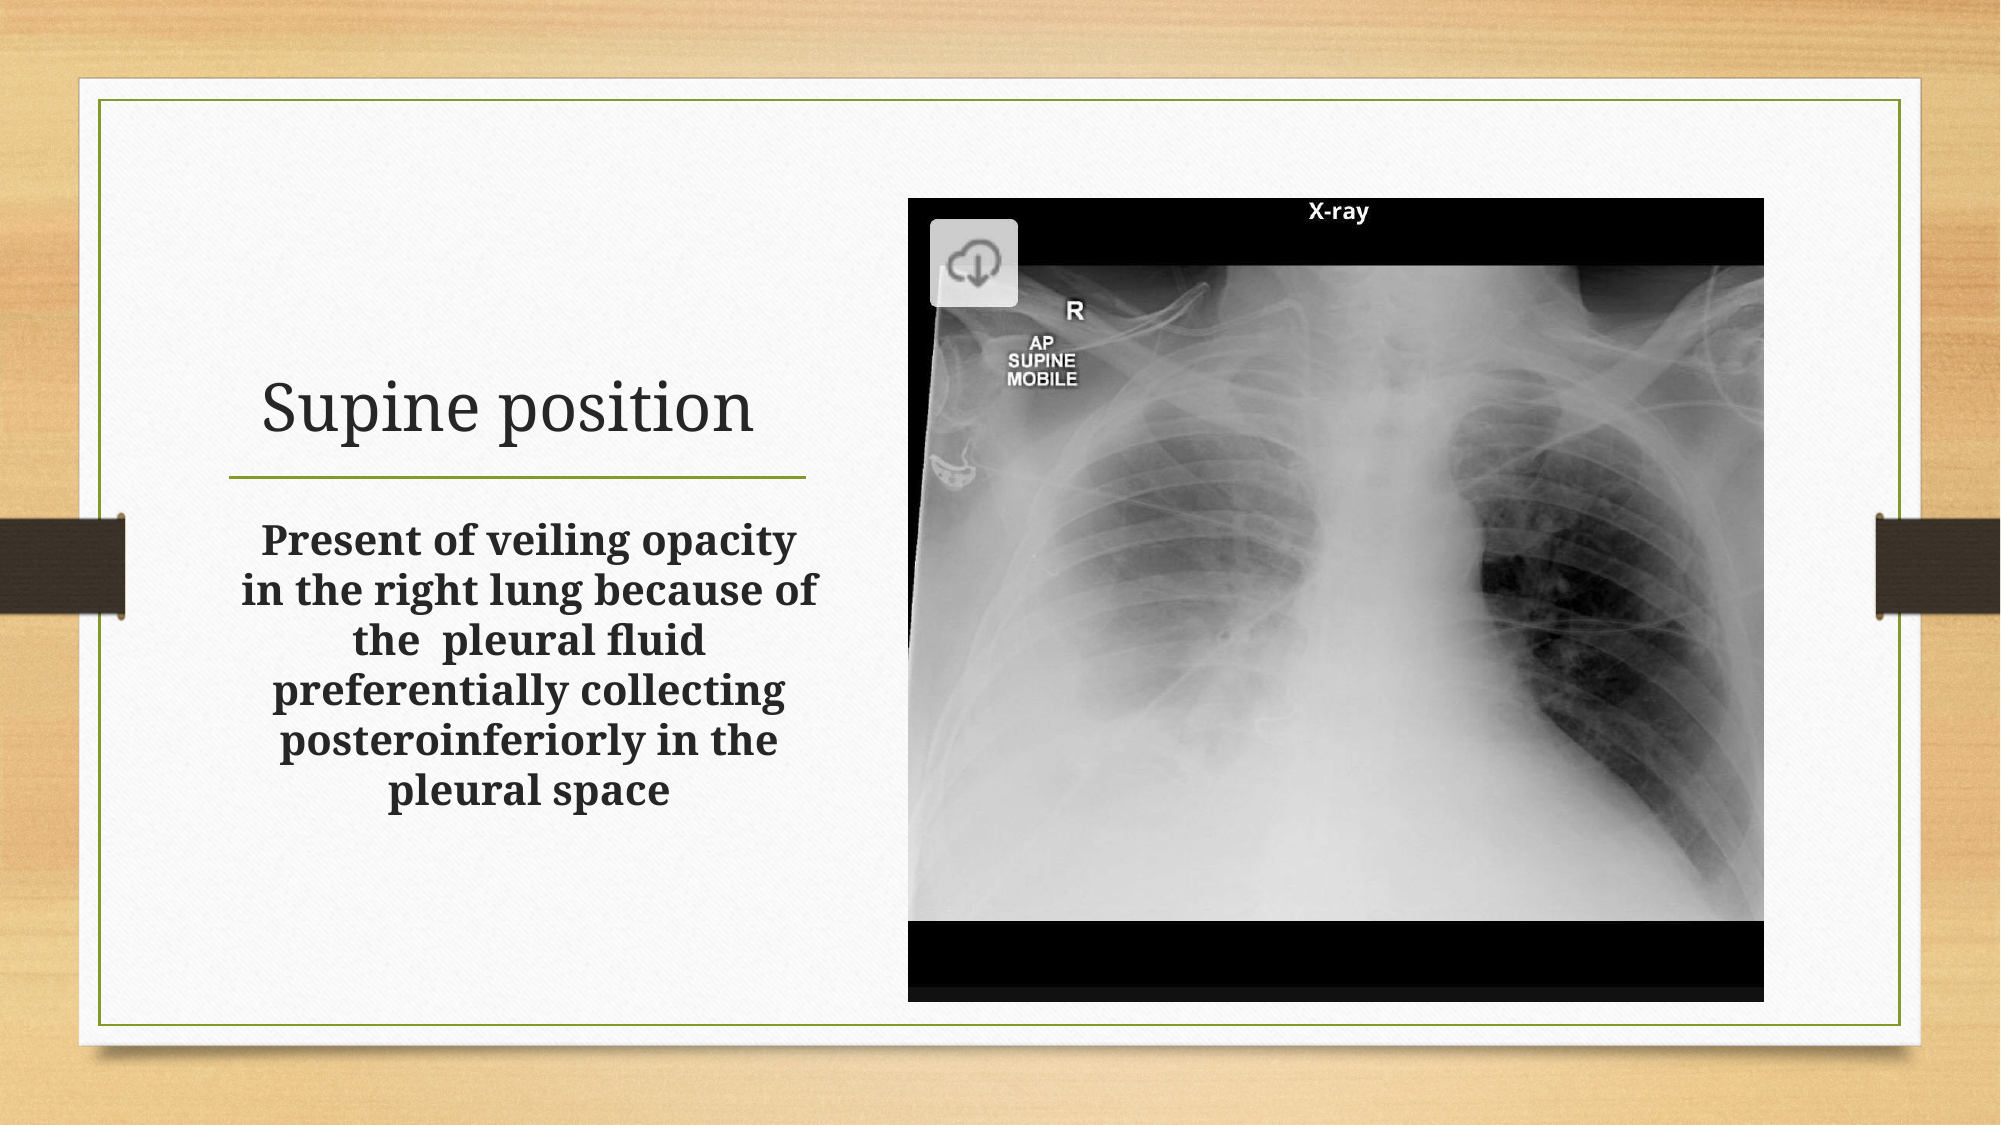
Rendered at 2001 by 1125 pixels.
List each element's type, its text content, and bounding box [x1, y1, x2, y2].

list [908, 198, 1764, 1002]
title Supine position [212, 227, 823, 453]
list Present of veiling opacity in the right lung because of the pleural fluid preferentially collecting posteroinferiorly in the pleural space [224, 506, 835, 906]
text_box [1764, 799, 2000, 860]
picture [0, 0, 2001, 1125]
